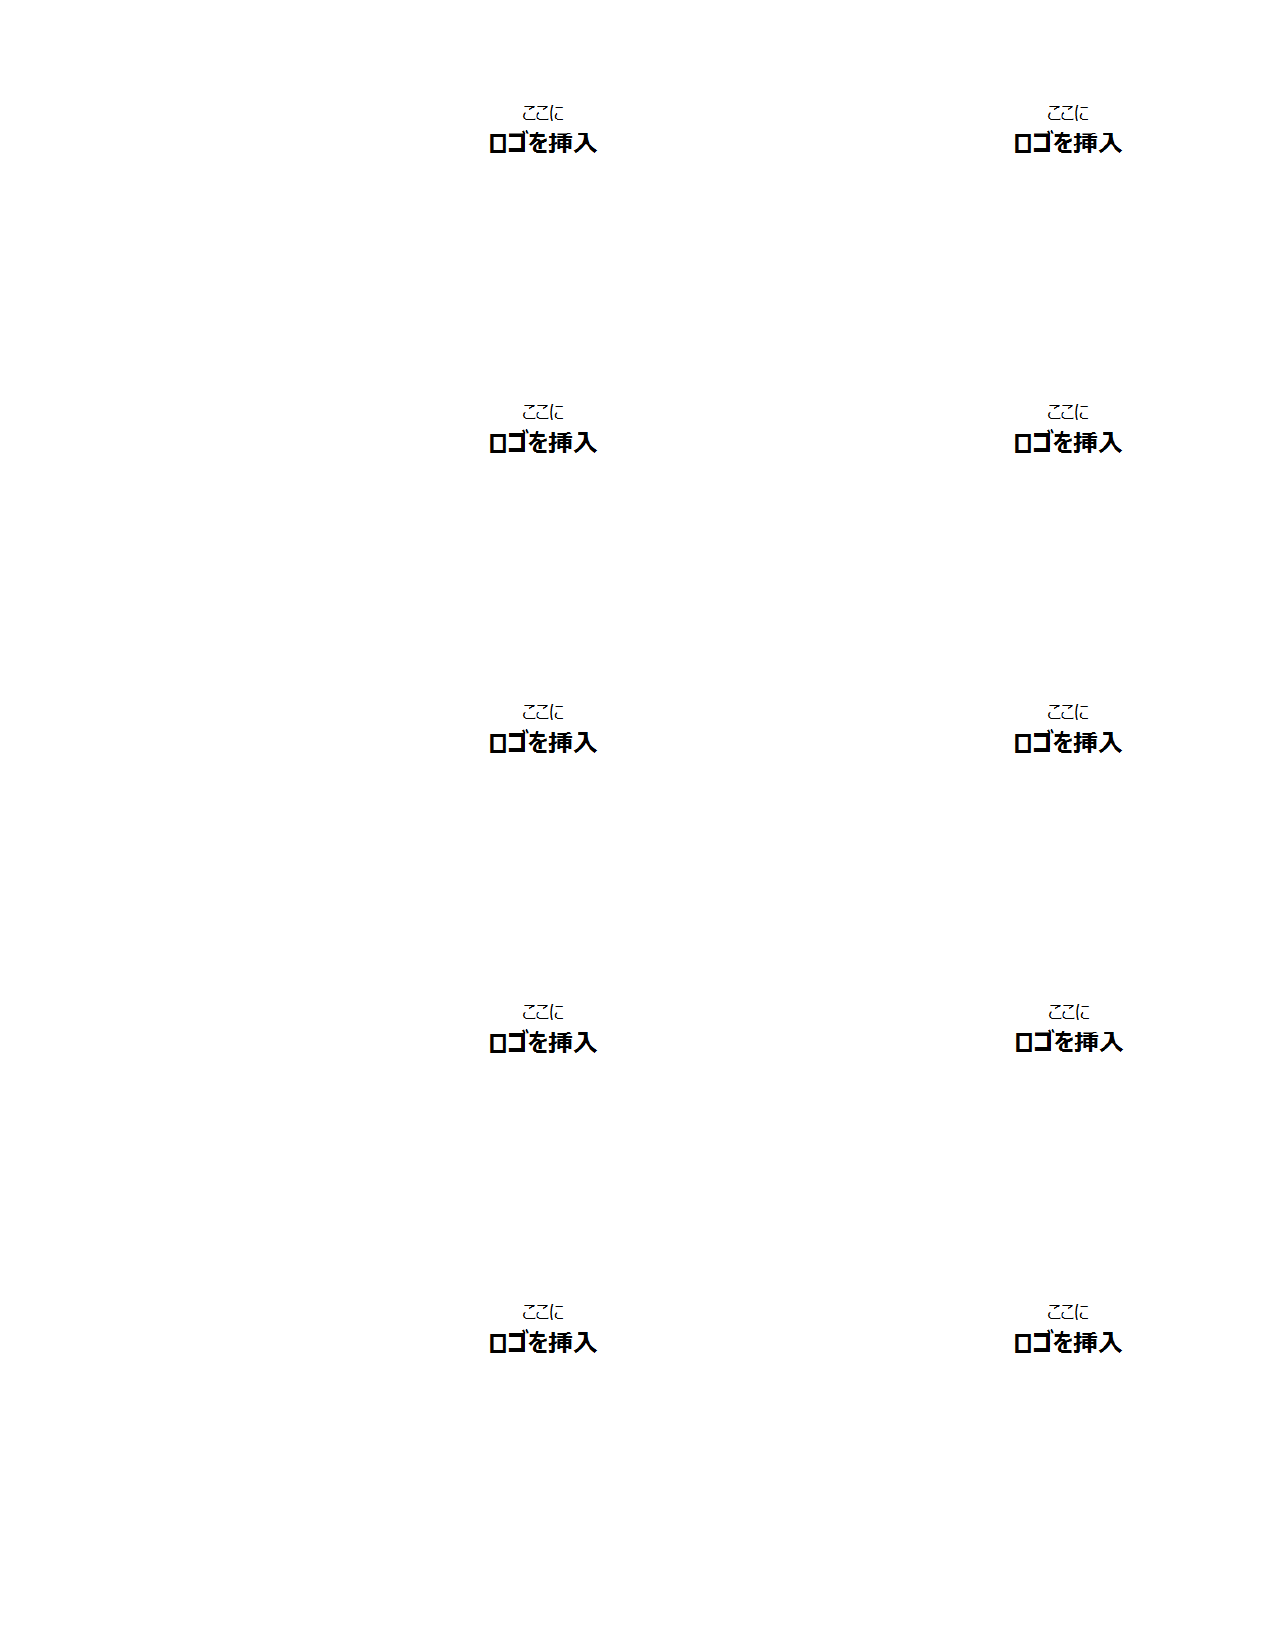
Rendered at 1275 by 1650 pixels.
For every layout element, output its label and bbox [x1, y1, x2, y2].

picture [1008, 99, 1125, 156]
picture [1008, 1298, 1125, 1356]
picture [1009, 998, 1126, 1055]
picture [483, 99, 600, 156]
picture [1008, 698, 1125, 756]
picture [1008, 398, 1125, 456]
picture [483, 998, 600, 1056]
picture [483, 698, 600, 756]
picture [483, 398, 600, 456]
picture [483, 1298, 600, 1356]
